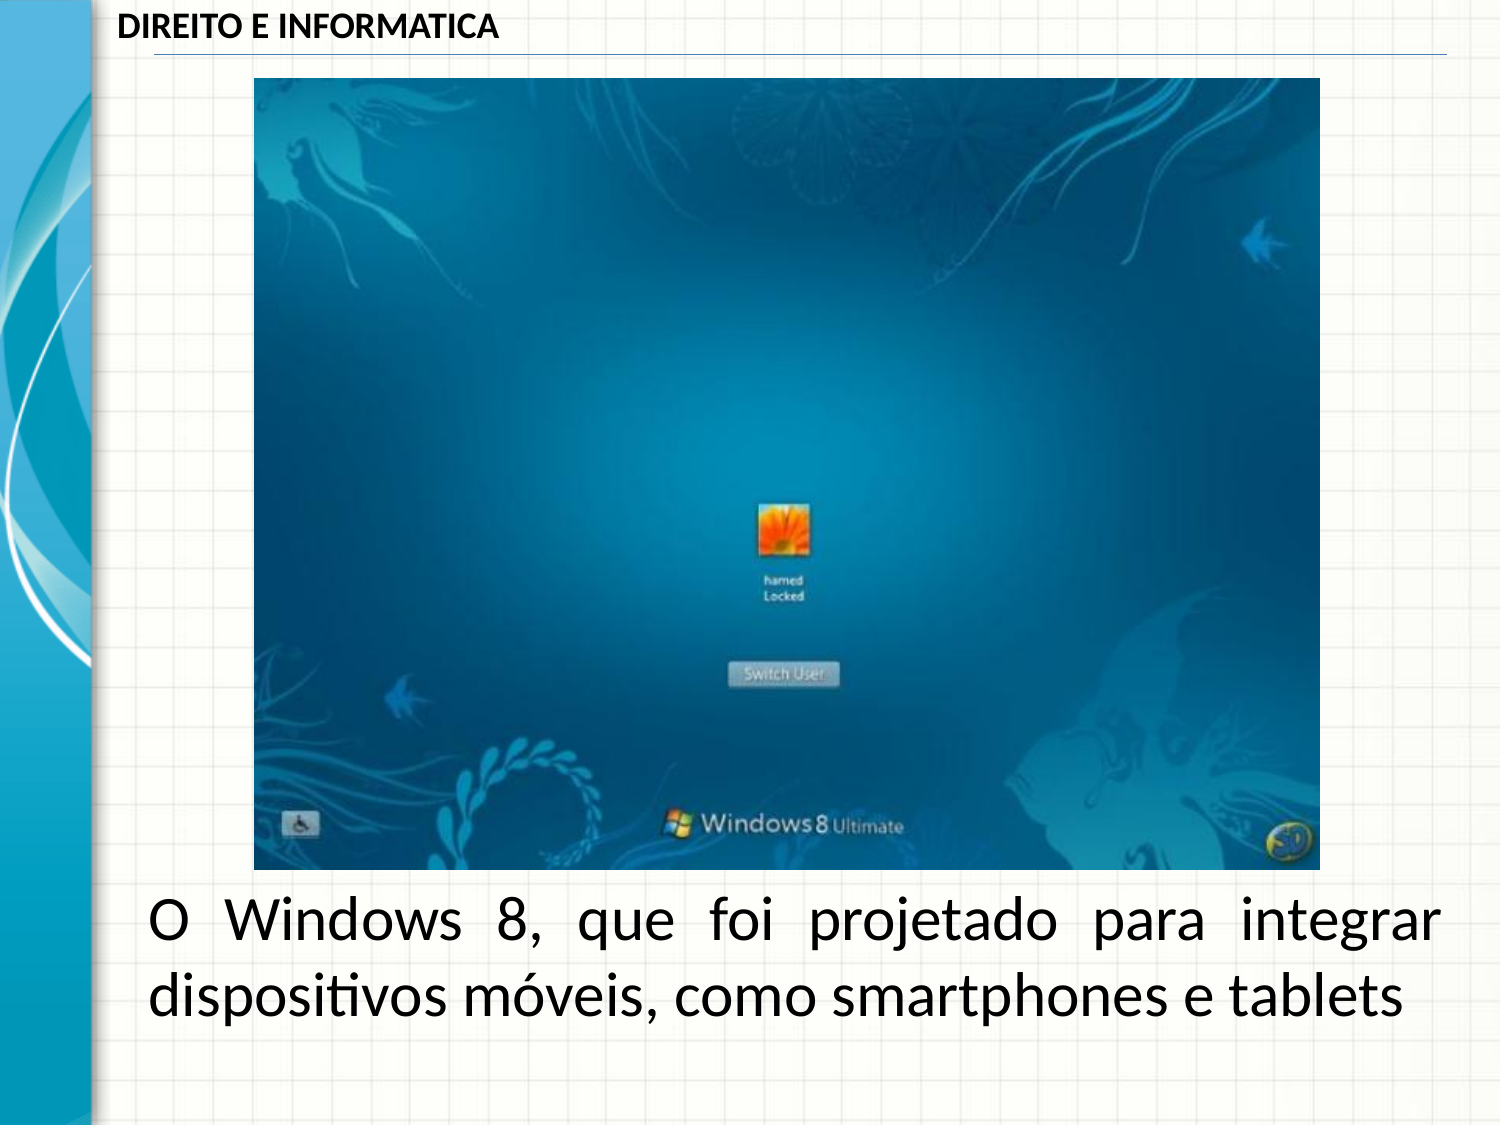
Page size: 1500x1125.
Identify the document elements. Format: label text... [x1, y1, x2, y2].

picture [0, 0, 1500, 1125]
text_box O Windows 8, que foi projetado para integrar dispositivos móveis, como smartphones e tablets [133, 869, 1459, 1106]
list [254, 77, 1321, 870]
